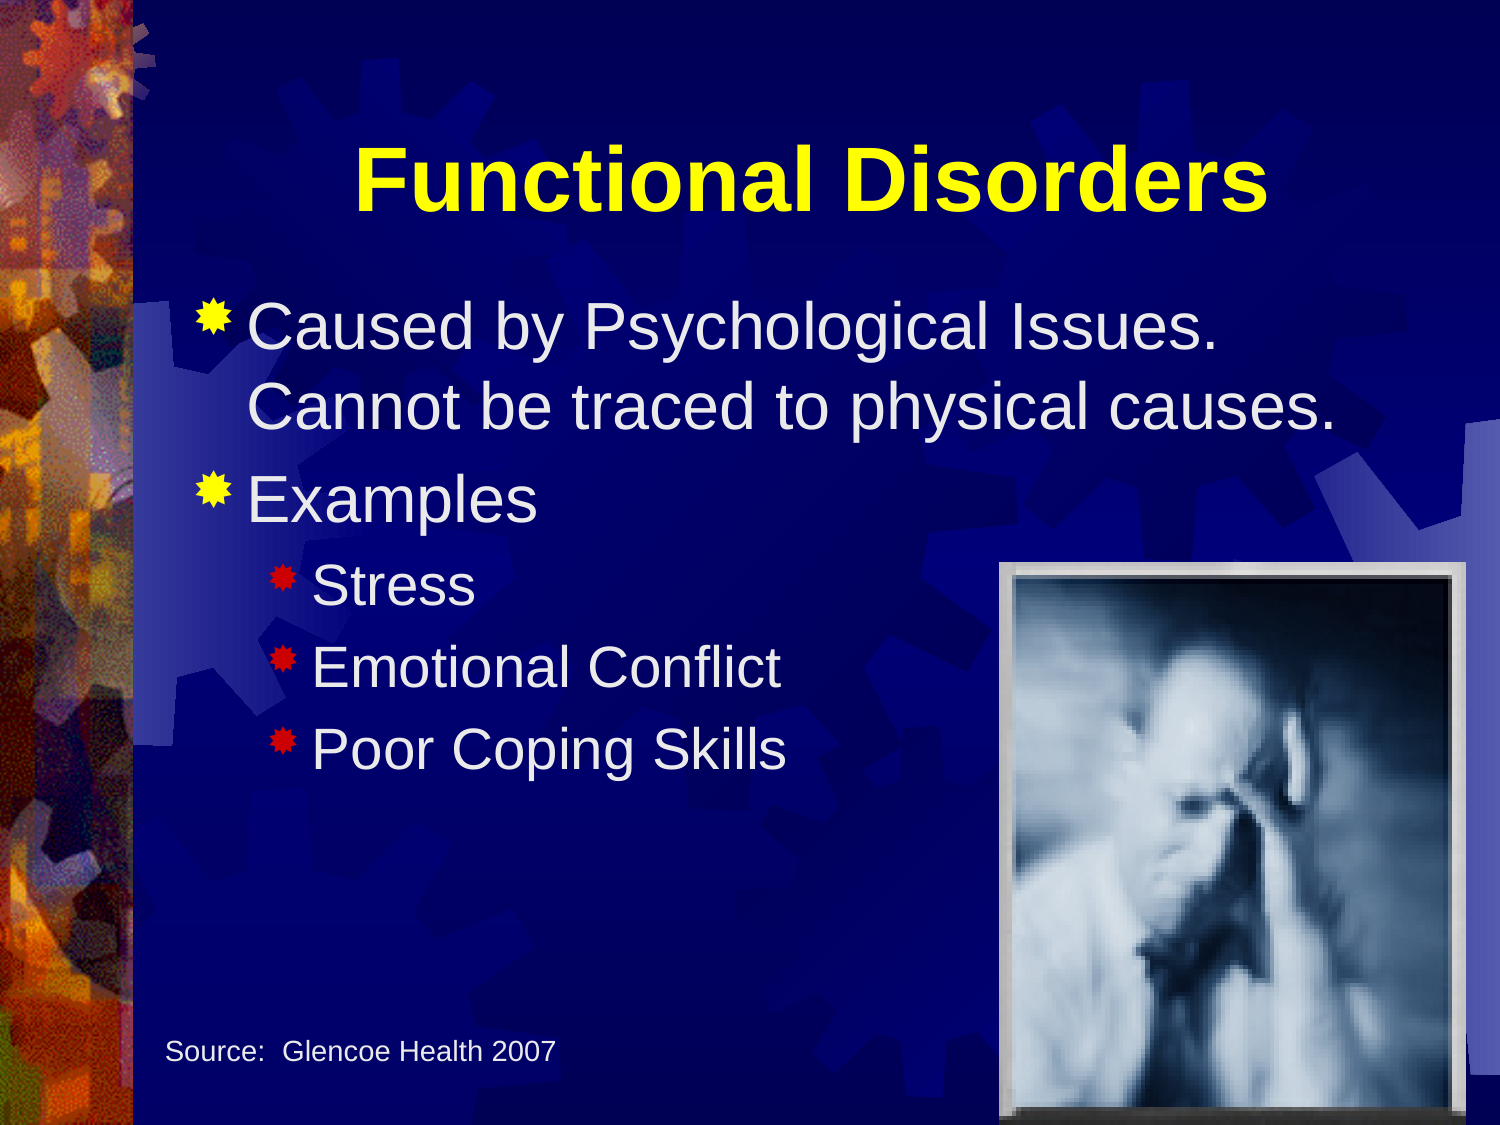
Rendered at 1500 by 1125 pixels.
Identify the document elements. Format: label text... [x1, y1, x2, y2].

text_box Source: Glencoe Health 2007 [150, 1024, 625, 1075]
picture [0, 0, 133, 1125]
list Caused by Psychological Issues. Cannot be traced to physical causes. Examples Stress Emotional Conflict Poor Coping Skills [174, 274, 1451, 951]
title Functional Disorders [174, 49, 1451, 238]
picture [999, 562, 1466, 1125]
